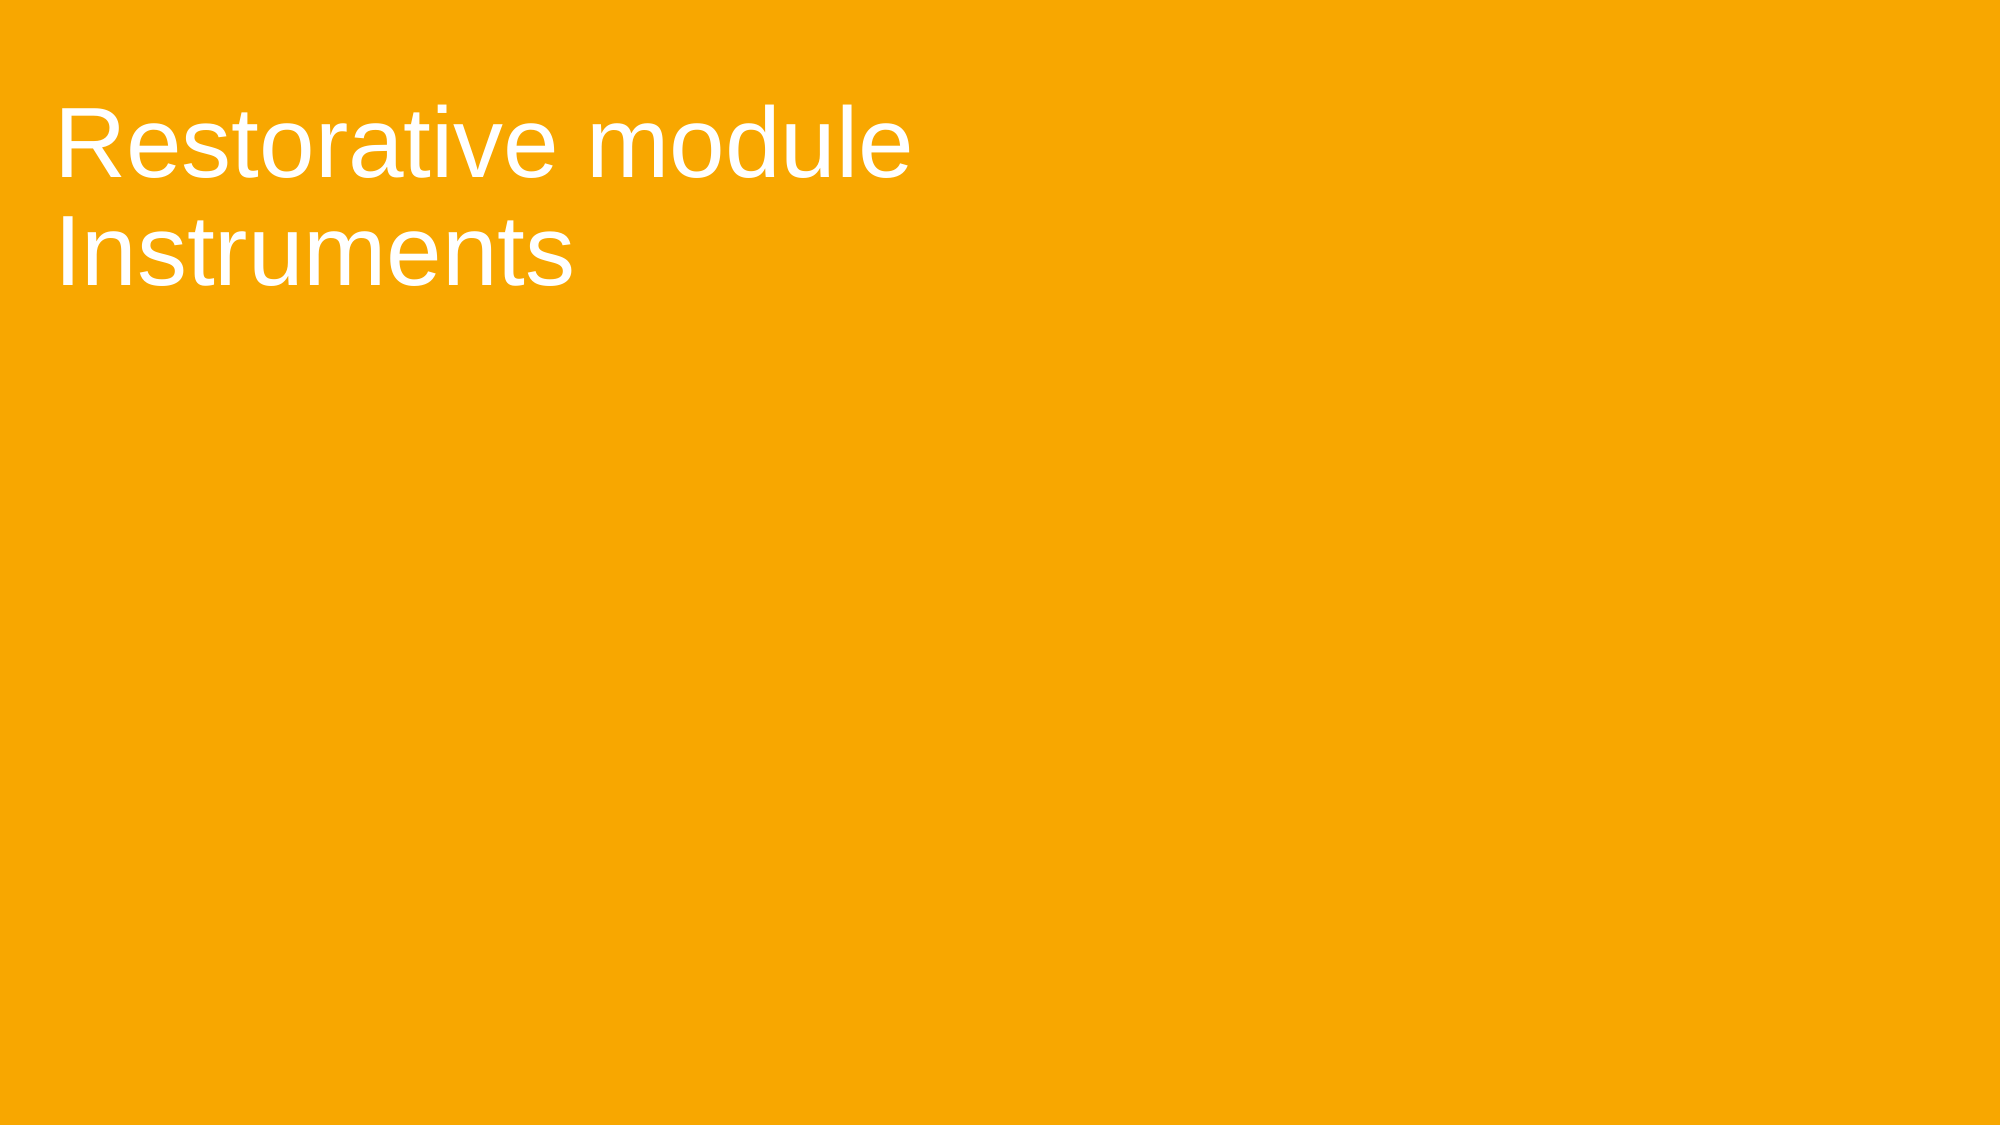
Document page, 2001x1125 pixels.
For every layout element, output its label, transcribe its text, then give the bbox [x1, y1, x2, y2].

title Restorative module Instruments [54, 91, 1624, 714]
